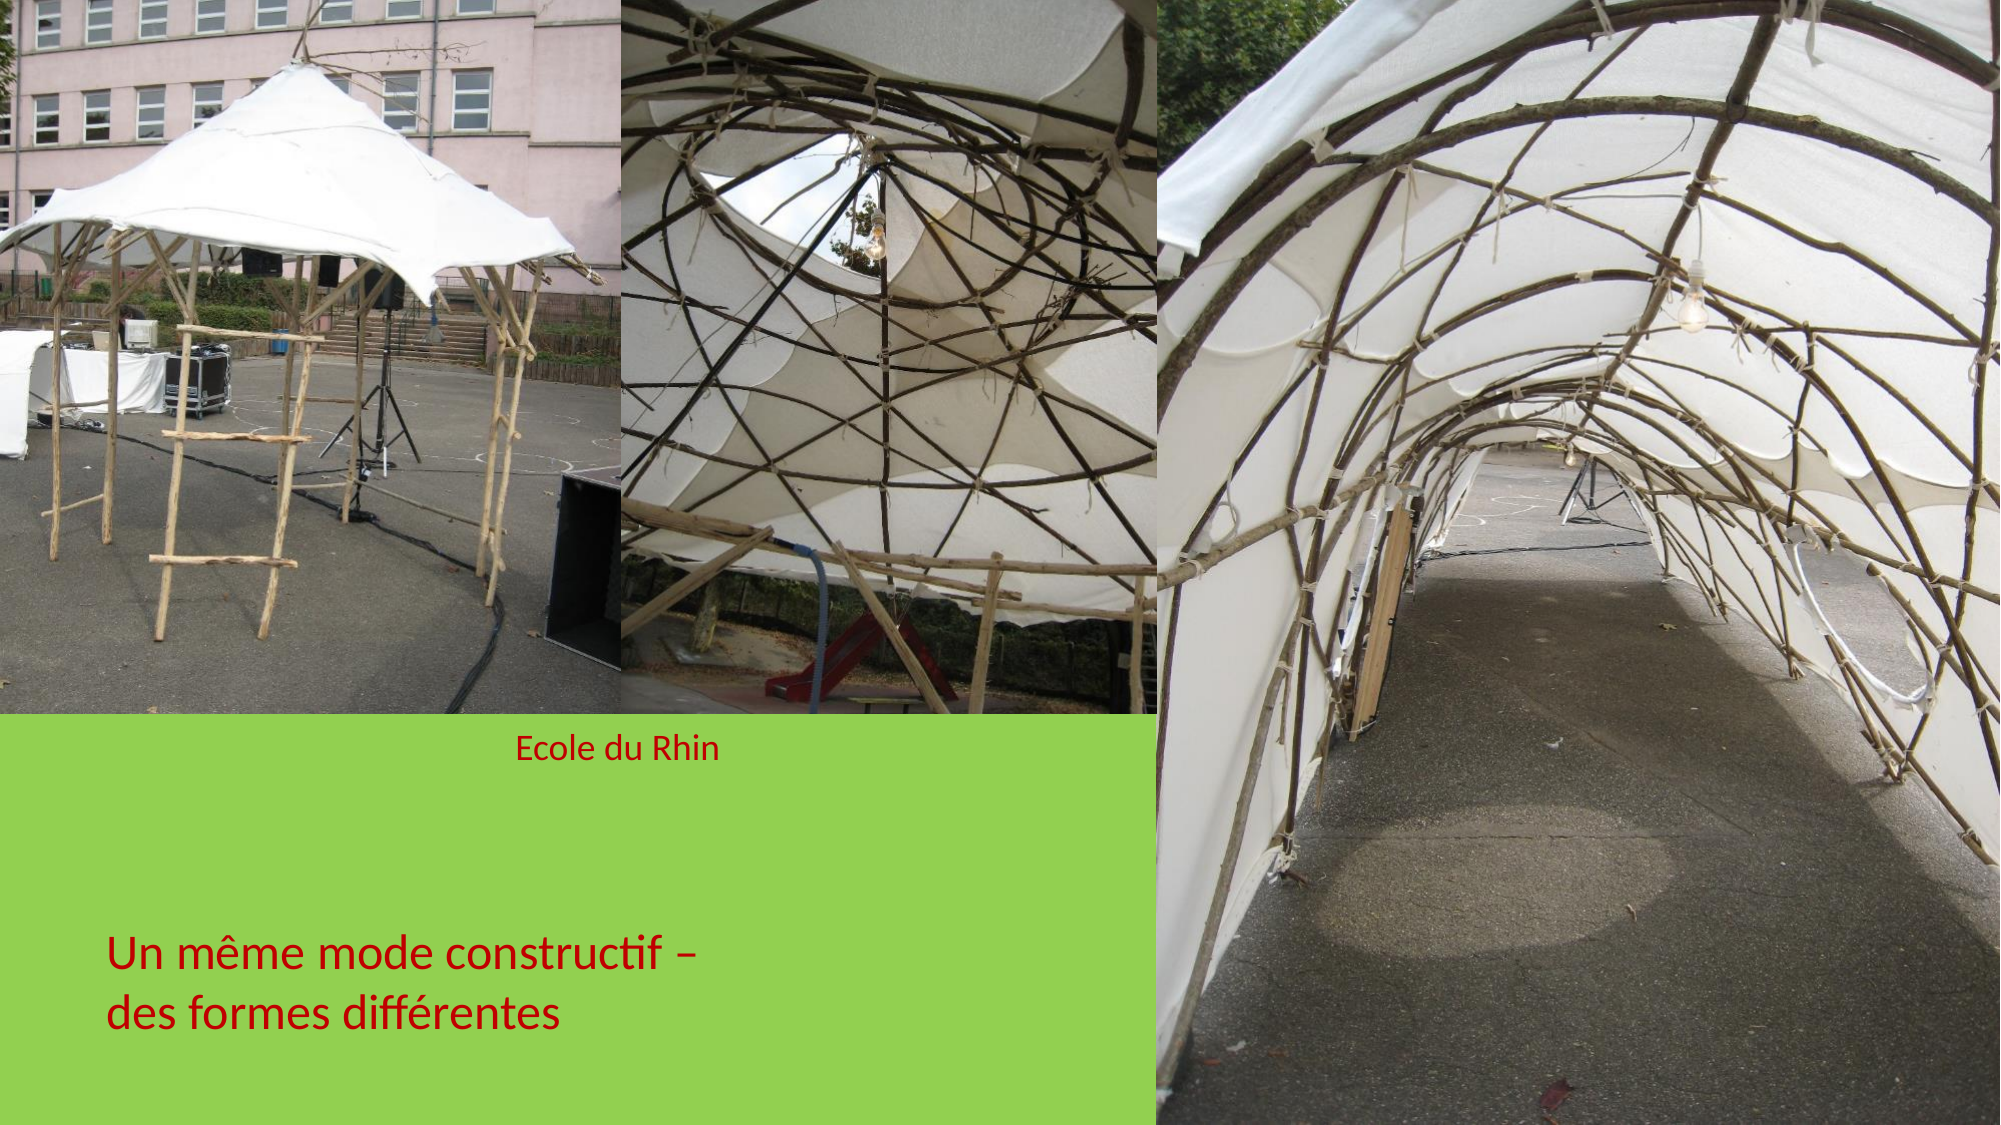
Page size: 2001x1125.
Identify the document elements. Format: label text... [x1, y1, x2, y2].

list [621, 0, 1157, 714]
picture [1156, 0, 2000, 1125]
picture [0, 0, 621, 714]
text_box Un même mode constructif – des formes différentes [91, 912, 1133, 1048]
text_box Ecole du Rhin [500, 715, 760, 776]
